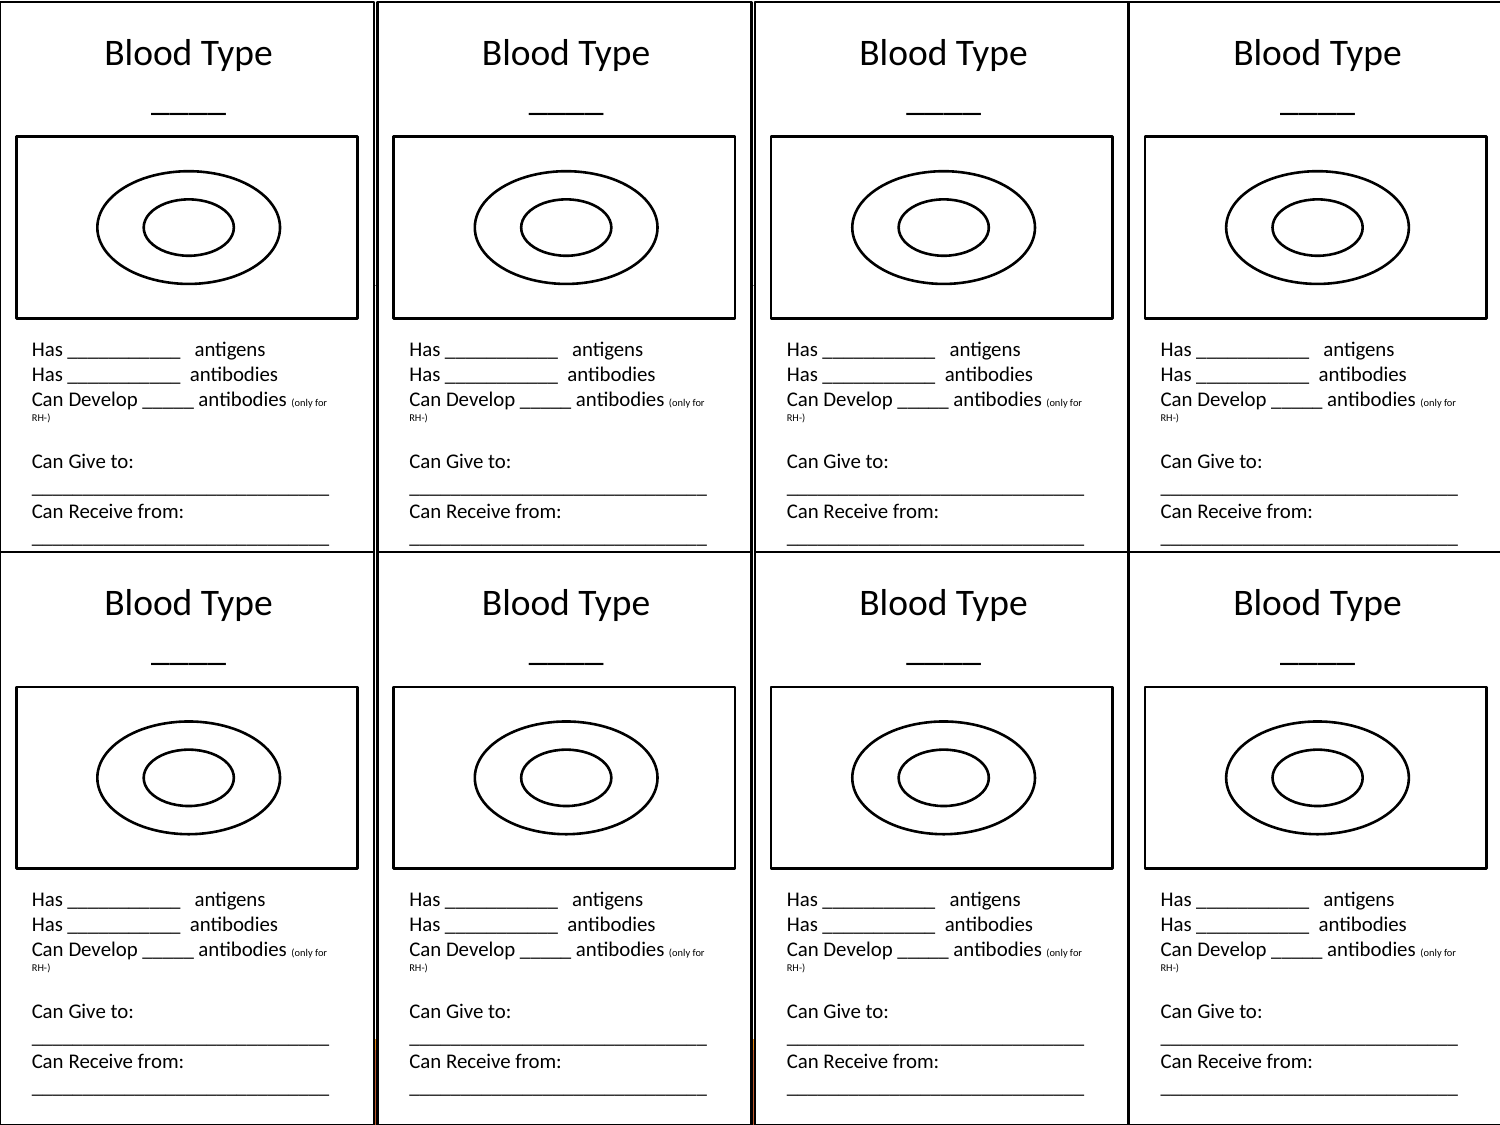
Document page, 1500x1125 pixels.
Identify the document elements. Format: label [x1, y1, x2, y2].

text_box [1128, 1, 1500, 548]
text_box [1128, 551, 1500, 1125]
text_box [754, 1, 1127, 548]
text_box [376, 551, 752, 1125]
text_box [754, 551, 1127, 1125]
text_box [0, 551, 375, 1125]
text_box [376, 1, 752, 549]
text_box [0, 1, 375, 550]
